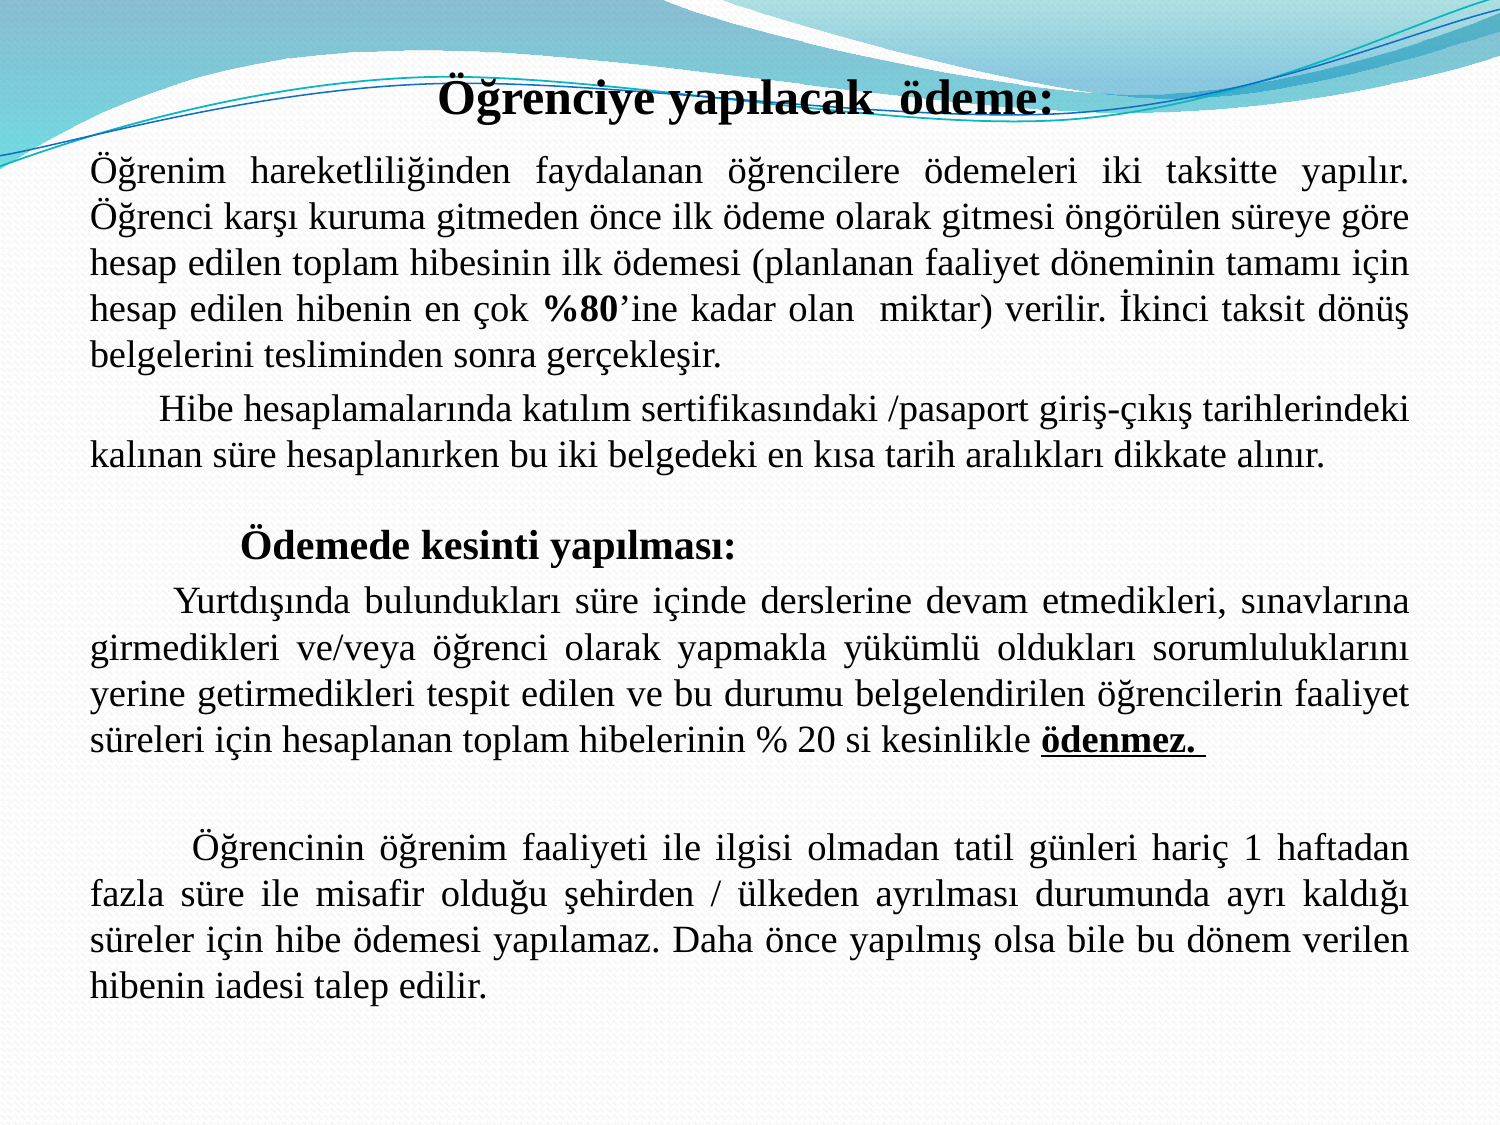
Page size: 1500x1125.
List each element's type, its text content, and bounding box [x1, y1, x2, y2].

title Öğrenciye yapılacak ödeme: [75, 45, 1425, 137]
list Öğrenim hareketliliğinden faydalanan öğrencilere ödemeleri iki taksitte yapılır. Öğrenci karşı kuruma gitmeden önce ilk ödeme olarak gitmesi öngörülen süreye göre hesap edilen toplam hibesinin ilk ödemesi (planlanan faaliyet döneminin tamamı için hesap edilen hibenin en çok %80’ine kadar olan miktar) verilir. İkinci taksit dönüş belgelerini tesliminden sonra gerçekleşir. Hibe hesaplamalarında katılım sertifikasındaki /pasaport giriş-çıkış tarihlerindeki kalınan süre hesaplanırken bu iki belgedeki en kısa tarih aralıkları dikkate alınır. Ödemede kesinti yapılması: Yurtdışında bulundukları süre içinde derslerine devam etmedikleri, sınavlarına girmedikleri ve/veya öğrenci olarak yapmakla yükümlü oldukları sorumluluklarını yerine getirmedikleri tespit edilen ve bu durumu belgelendirilen öğrencilerin faaliyet süreleri için hesaplanan toplam hibelerinin % 20 si kesinlikle ödenmez. Öğrencinin öğrenim faaliyeti ile ilgisi olmadan tatil günleri hariç 1 haftadan fazla süre ile misafir olduğu şehirden / ülkeden ayrılması durumunda ayrı kaldığı süreler için hibe ödemesi yapılamaz. Daha önce yapılmış olsa bile bu dönem verilen hibenin iadesi talep edilir. [75, 137, 1425, 1047]
